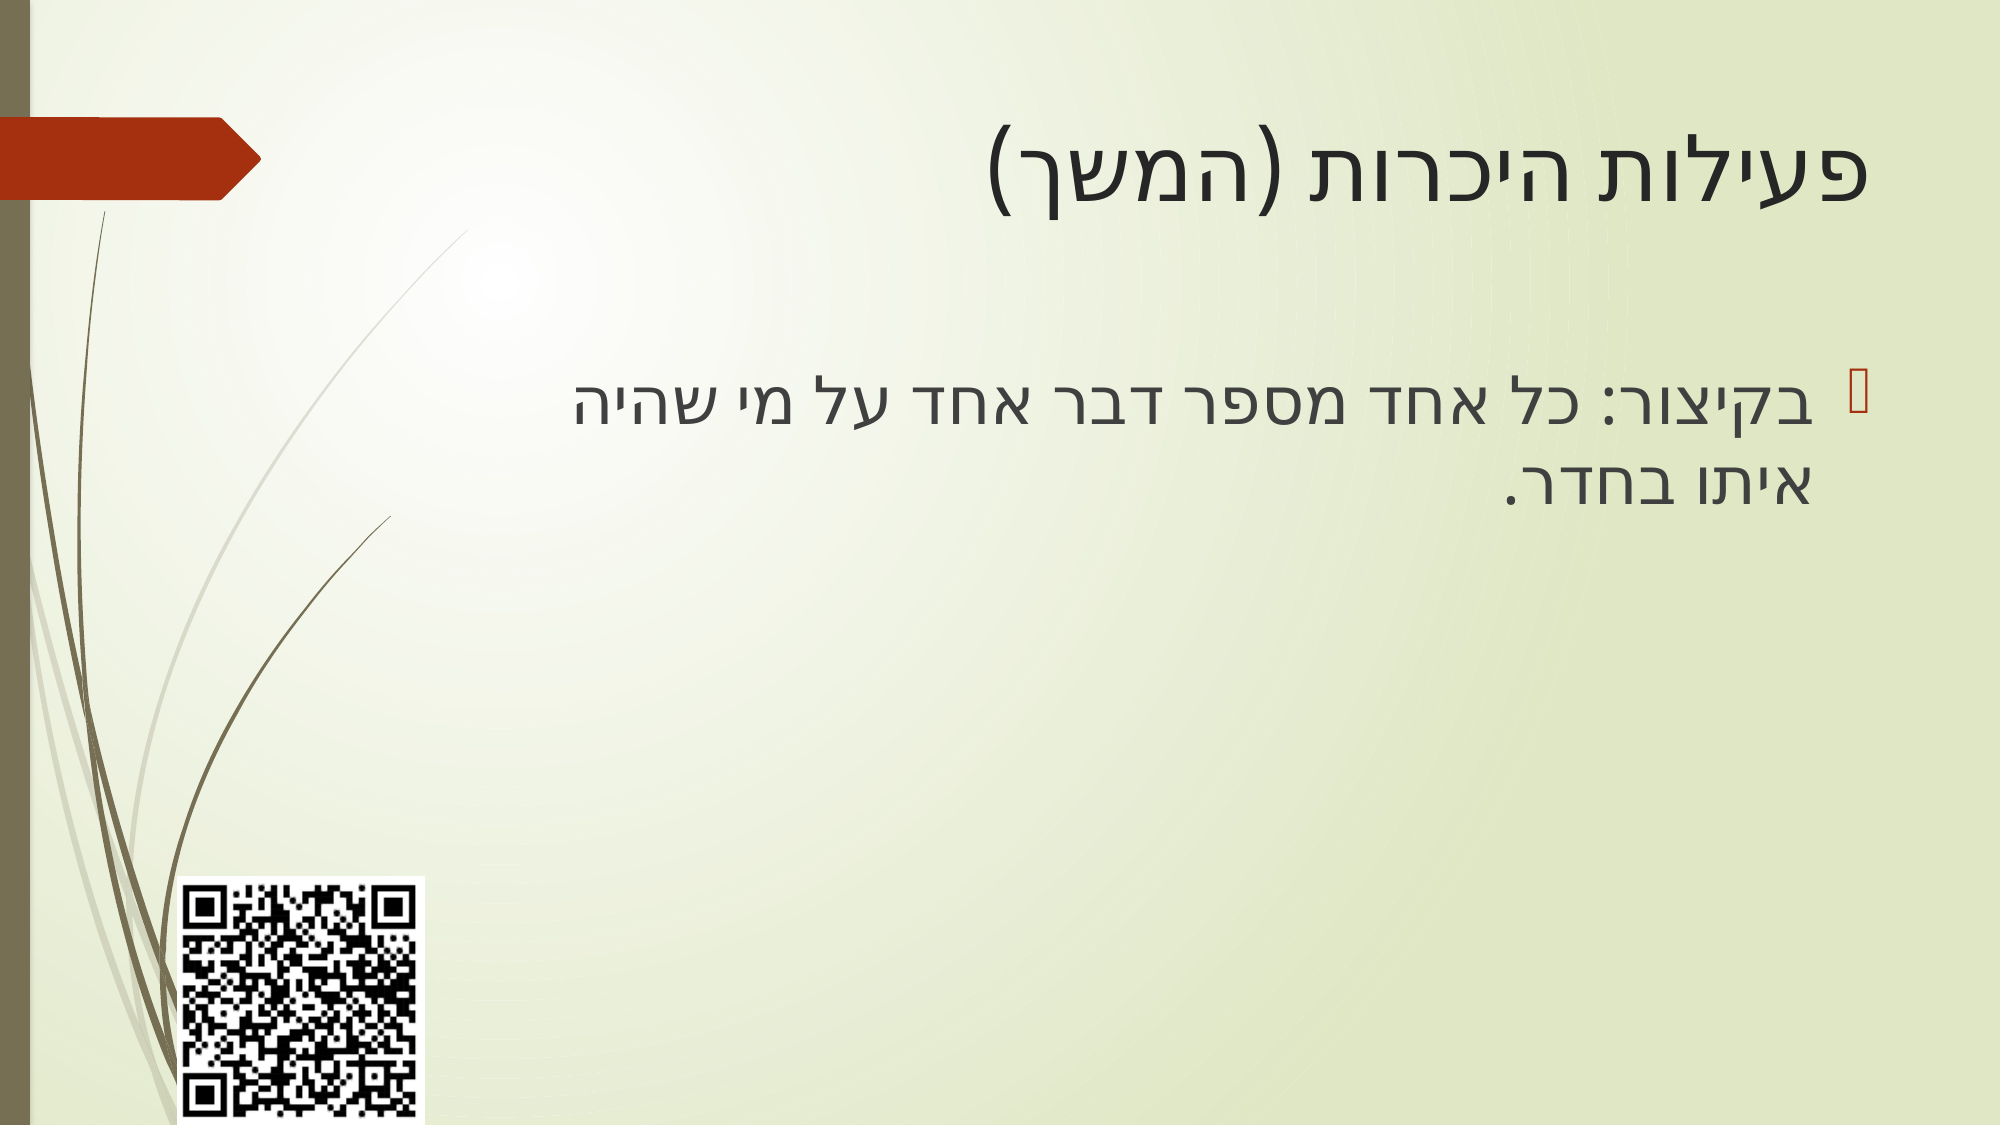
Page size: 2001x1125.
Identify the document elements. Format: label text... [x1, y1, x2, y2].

picture [177, 876, 425, 1125]
title פעילות היכרות (המשך) [425, 102, 1888, 313]
list בקיצור: כל אחד מספר דבר אחד על מי שהיה איתו בחדר. [424, 350, 1888, 970]
